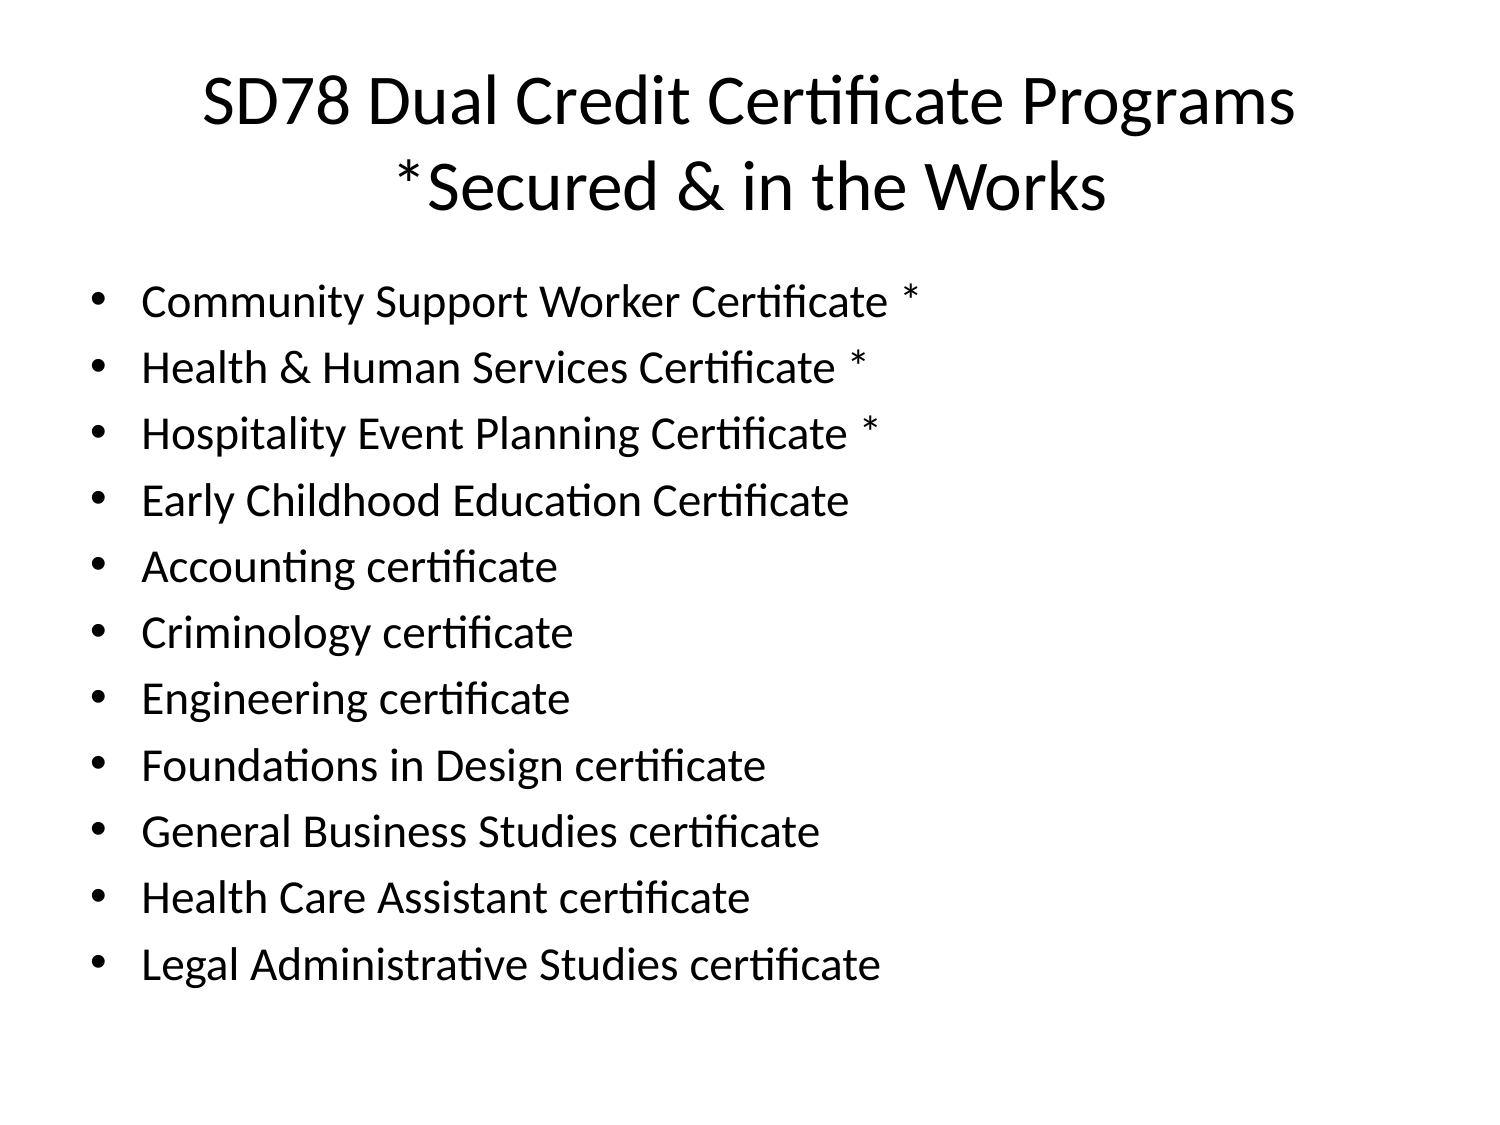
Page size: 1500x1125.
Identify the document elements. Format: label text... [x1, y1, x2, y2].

title SD78 Dual Credit Certificate Programs *Secured & in the Works [75, 45, 1425, 233]
list Community Support Worker Certificate * Health & Human Services Certificate * Hospitality Event Planning Certificate * Early Childhood Education Certificate Accounting certificate Criminology certificate Engineering certificate Foundations in Design certificate General Business Studies certificate Health Care Assistant certificate Legal Administrative Studies certificate [75, 262, 1425, 1005]
